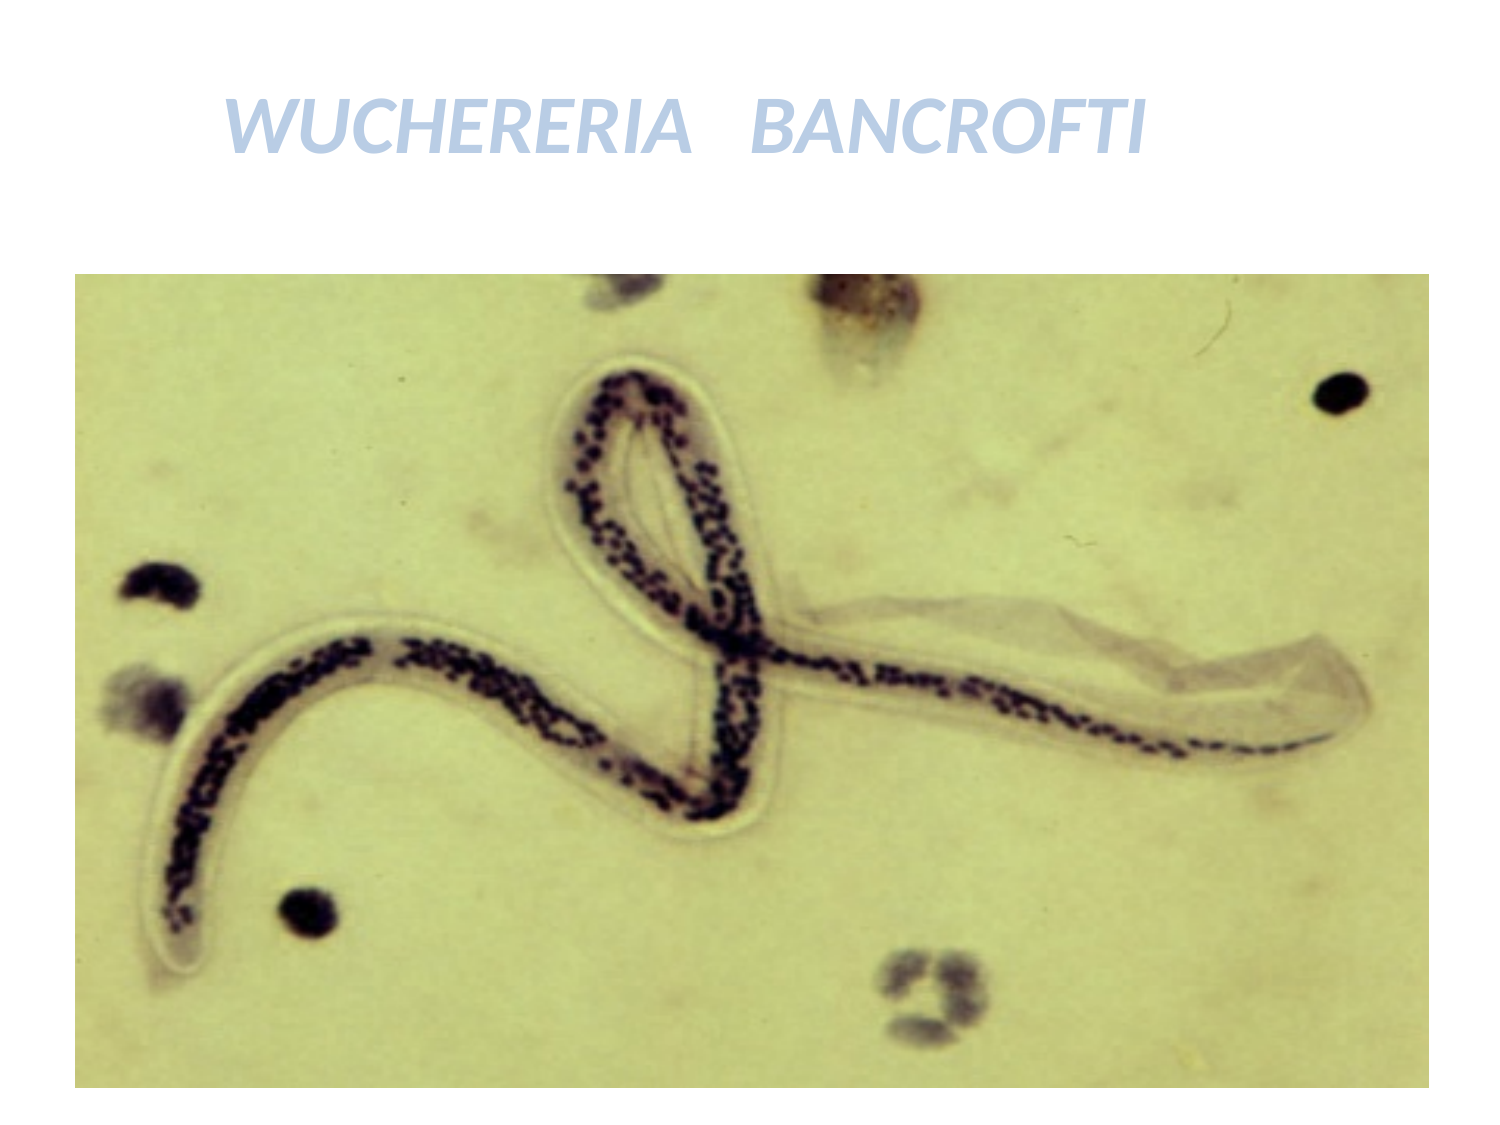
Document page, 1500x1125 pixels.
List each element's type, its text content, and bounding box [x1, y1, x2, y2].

picture [74, 274, 1429, 1088]
text_box WUCHERERIA BANCROFTI [87, 62, 1413, 178]
